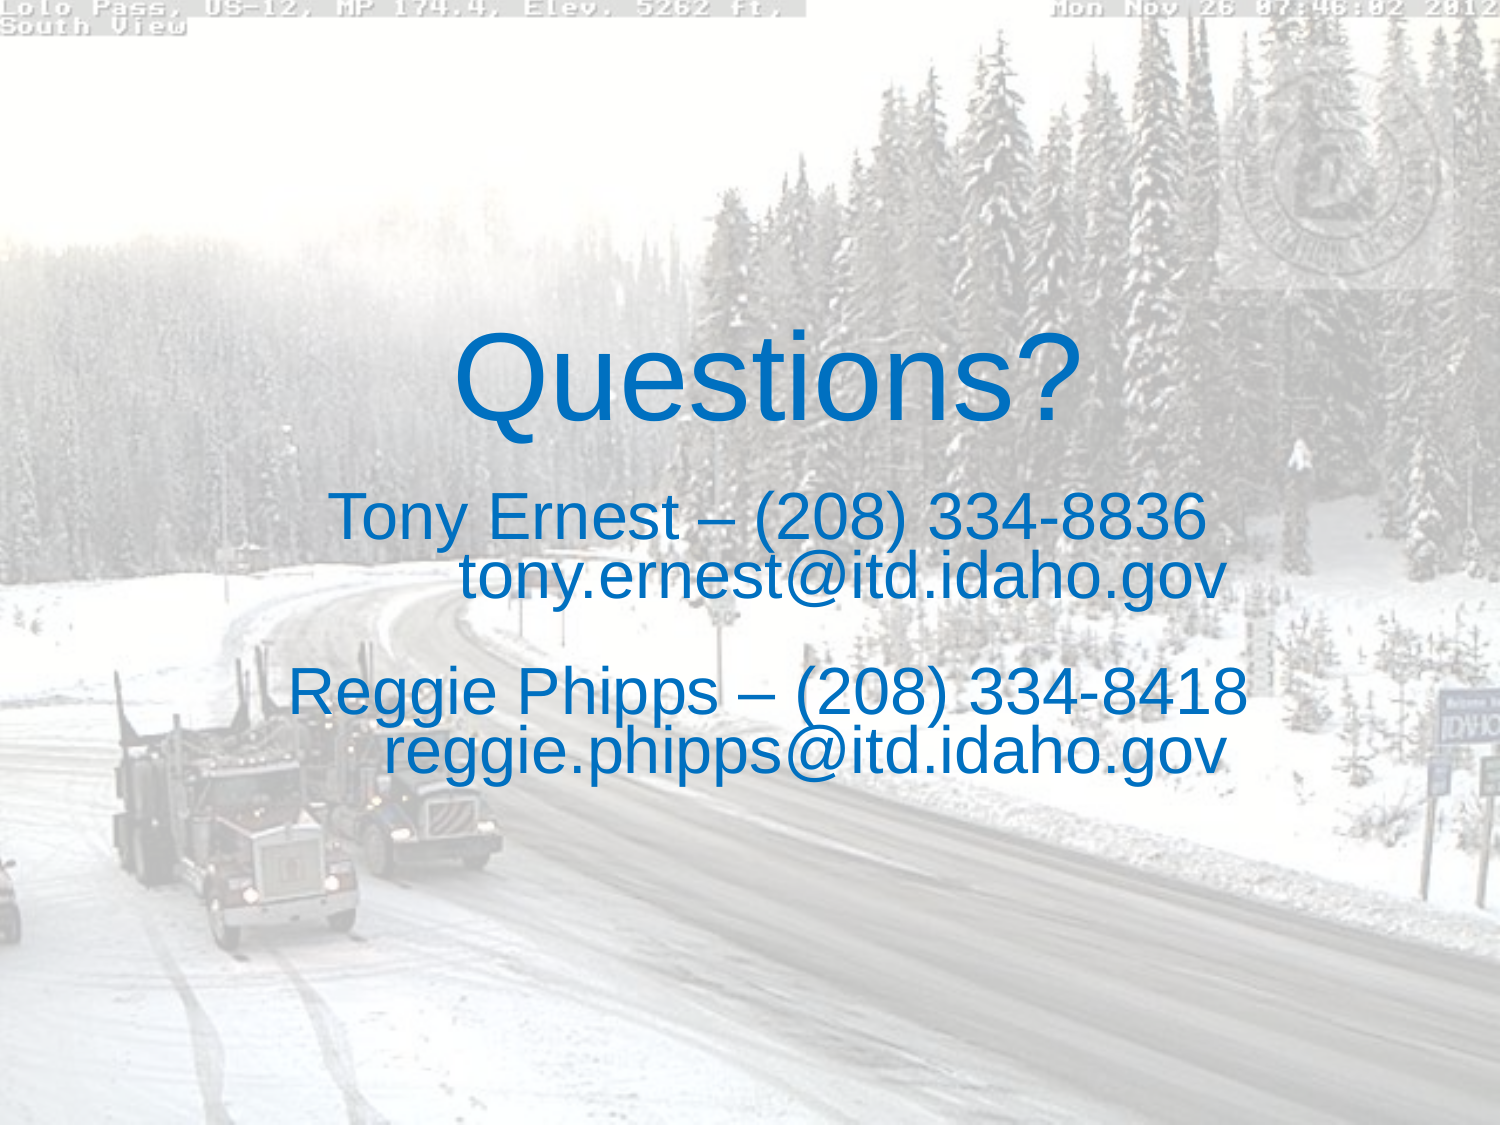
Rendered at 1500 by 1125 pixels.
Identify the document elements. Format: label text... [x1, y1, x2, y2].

subtitle Questions? Tony Ernest – (208) 334-8836 tony.ernest@itd.idaho.gov Reggie Phipps – (208) 334-8418 reggie.phipps@itd.idaho.gov [99, 174, 1438, 925]
